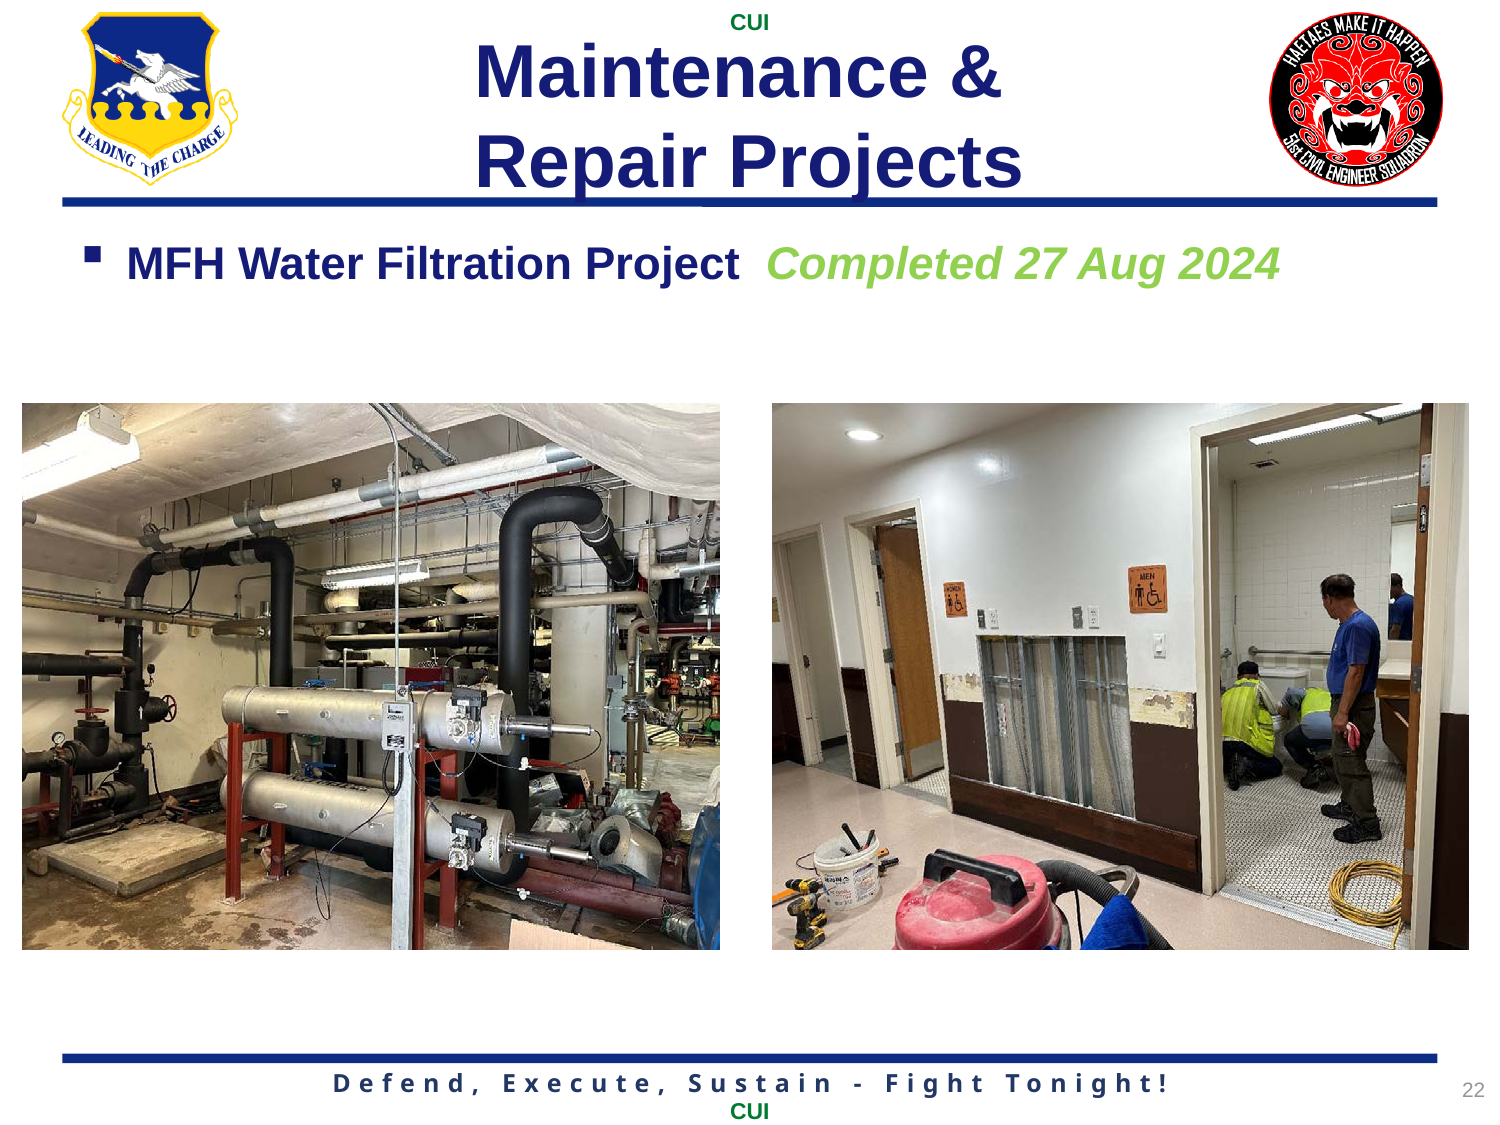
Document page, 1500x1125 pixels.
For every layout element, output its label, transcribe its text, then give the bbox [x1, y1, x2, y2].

picture [772, 402, 1469, 950]
picture [62, 12, 238, 186]
slide_number 22 [1437, 1068, 1500, 1120]
title Maintenance & Repair Projects [115, 29, 1271, 197]
picture [22, 402, 720, 950]
list MFH Water Filtration Project Completed 27 Aug 2024 [0, 226, 1385, 1026]
picture [1269, 12, 1443, 189]
